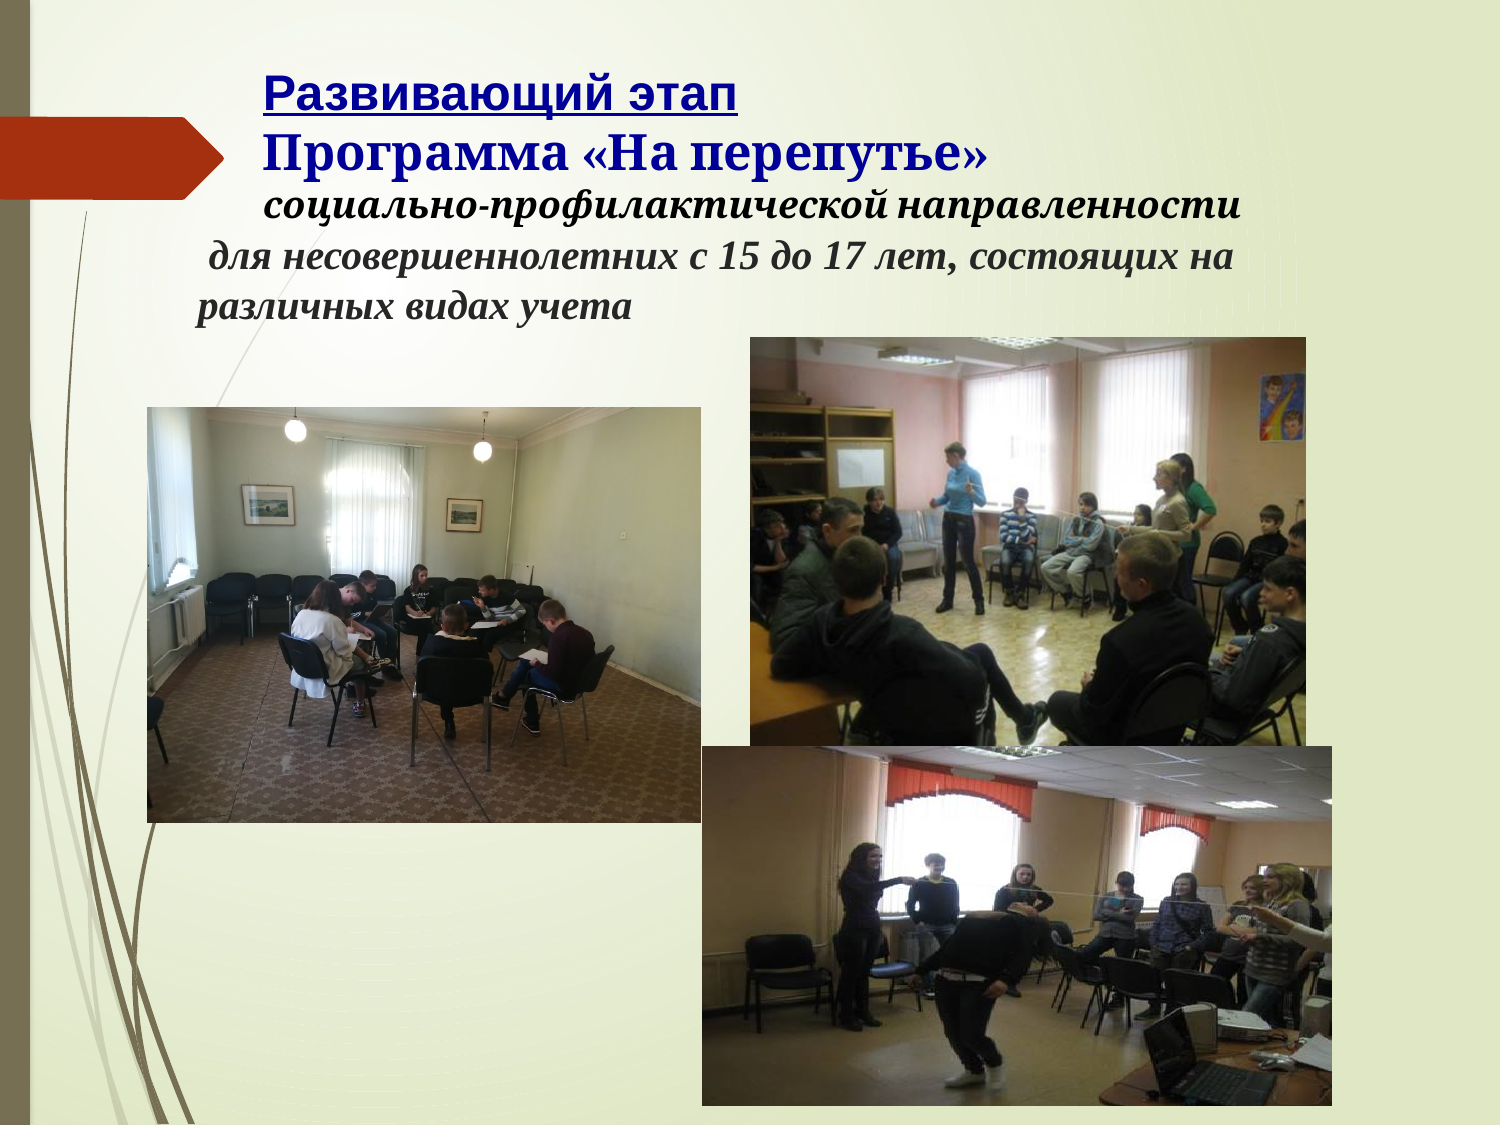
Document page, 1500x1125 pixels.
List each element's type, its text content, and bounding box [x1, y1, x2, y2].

text_box Развивающий этап Программа «На перепутье» социально-профилактической направленности [230, 42, 1332, 244]
title для несовершеннолетних с 15 до 17 лет, состоящих на различных видах учета [183, 219, 1400, 338]
picture [702, 337, 1333, 1107]
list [147, 407, 702, 823]
